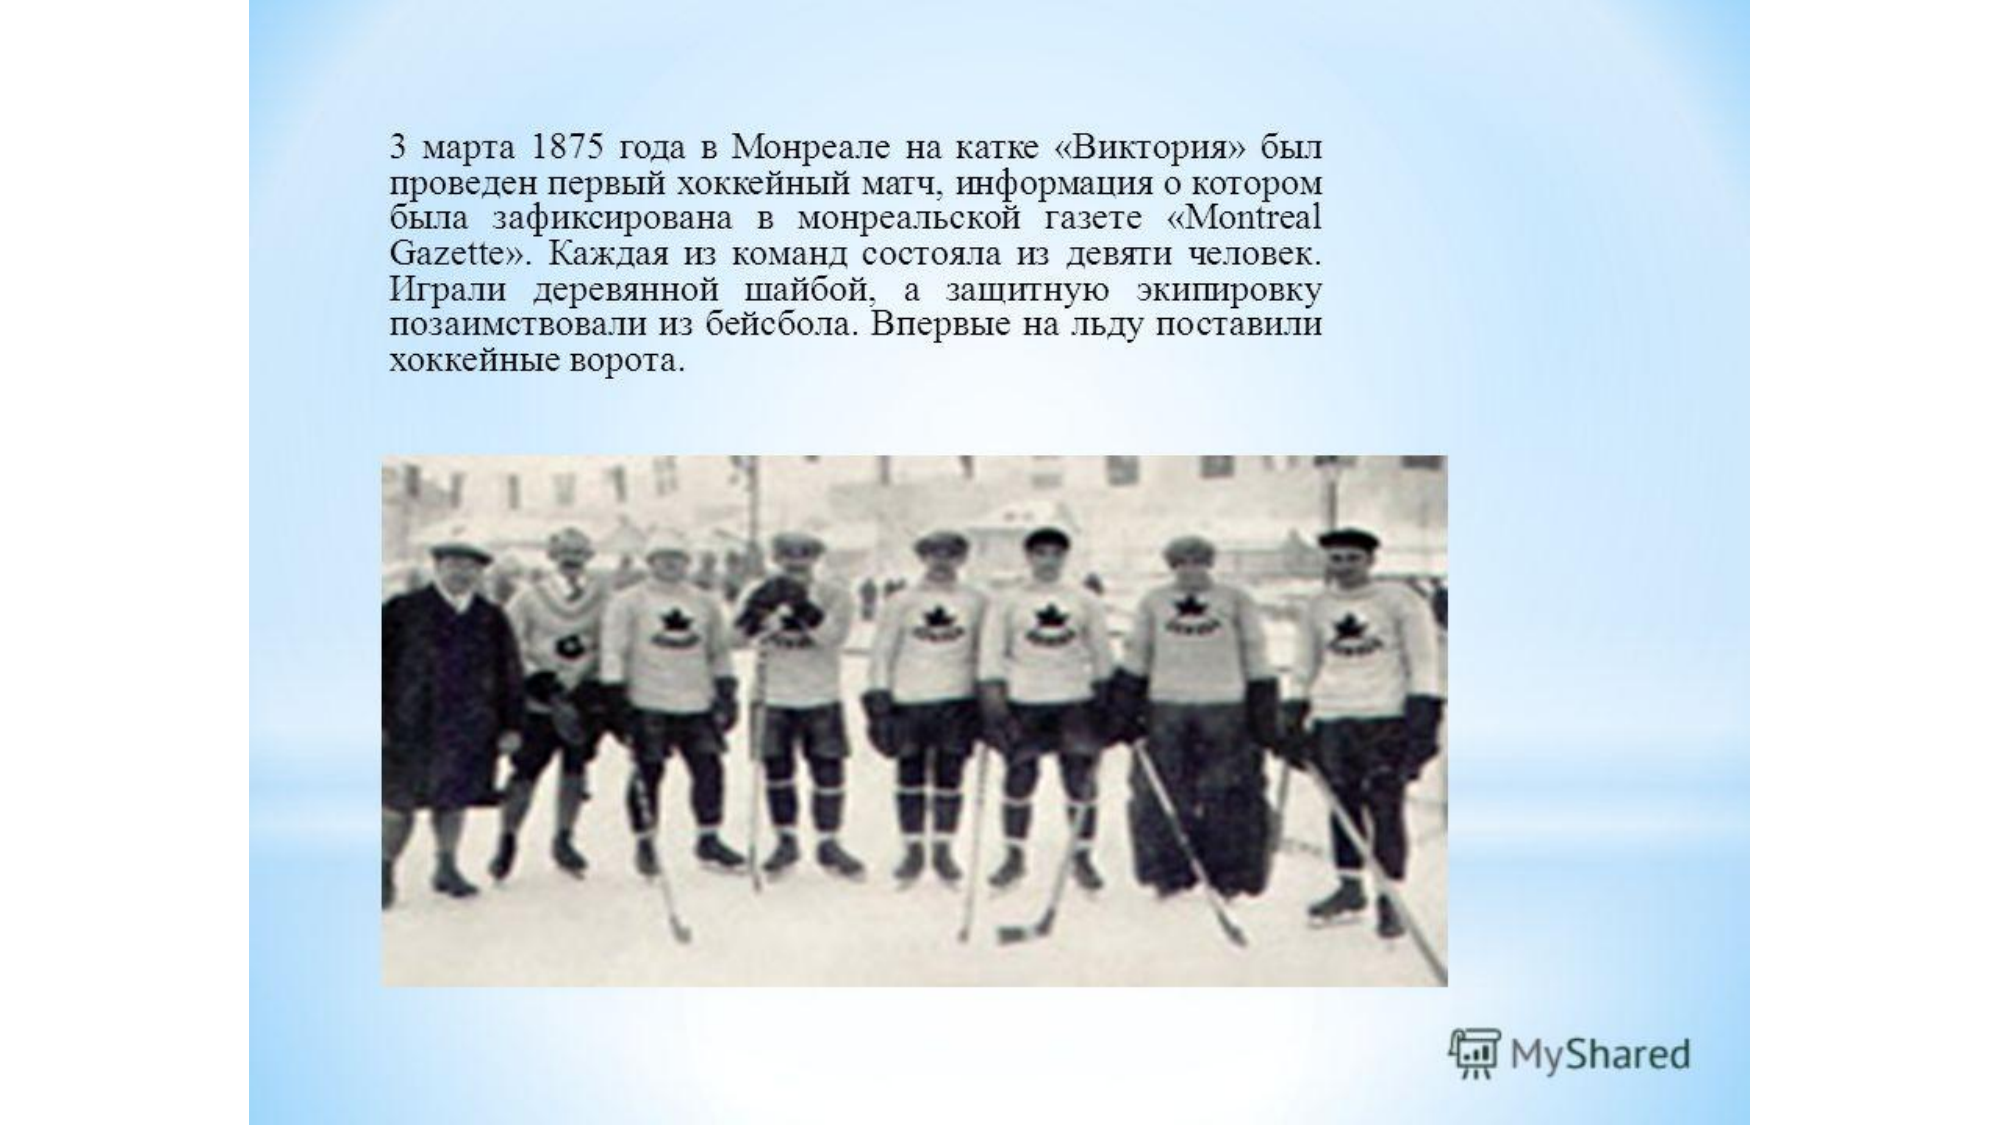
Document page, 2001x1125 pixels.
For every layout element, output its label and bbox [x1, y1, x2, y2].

picture [249, 0, 1750, 1125]
